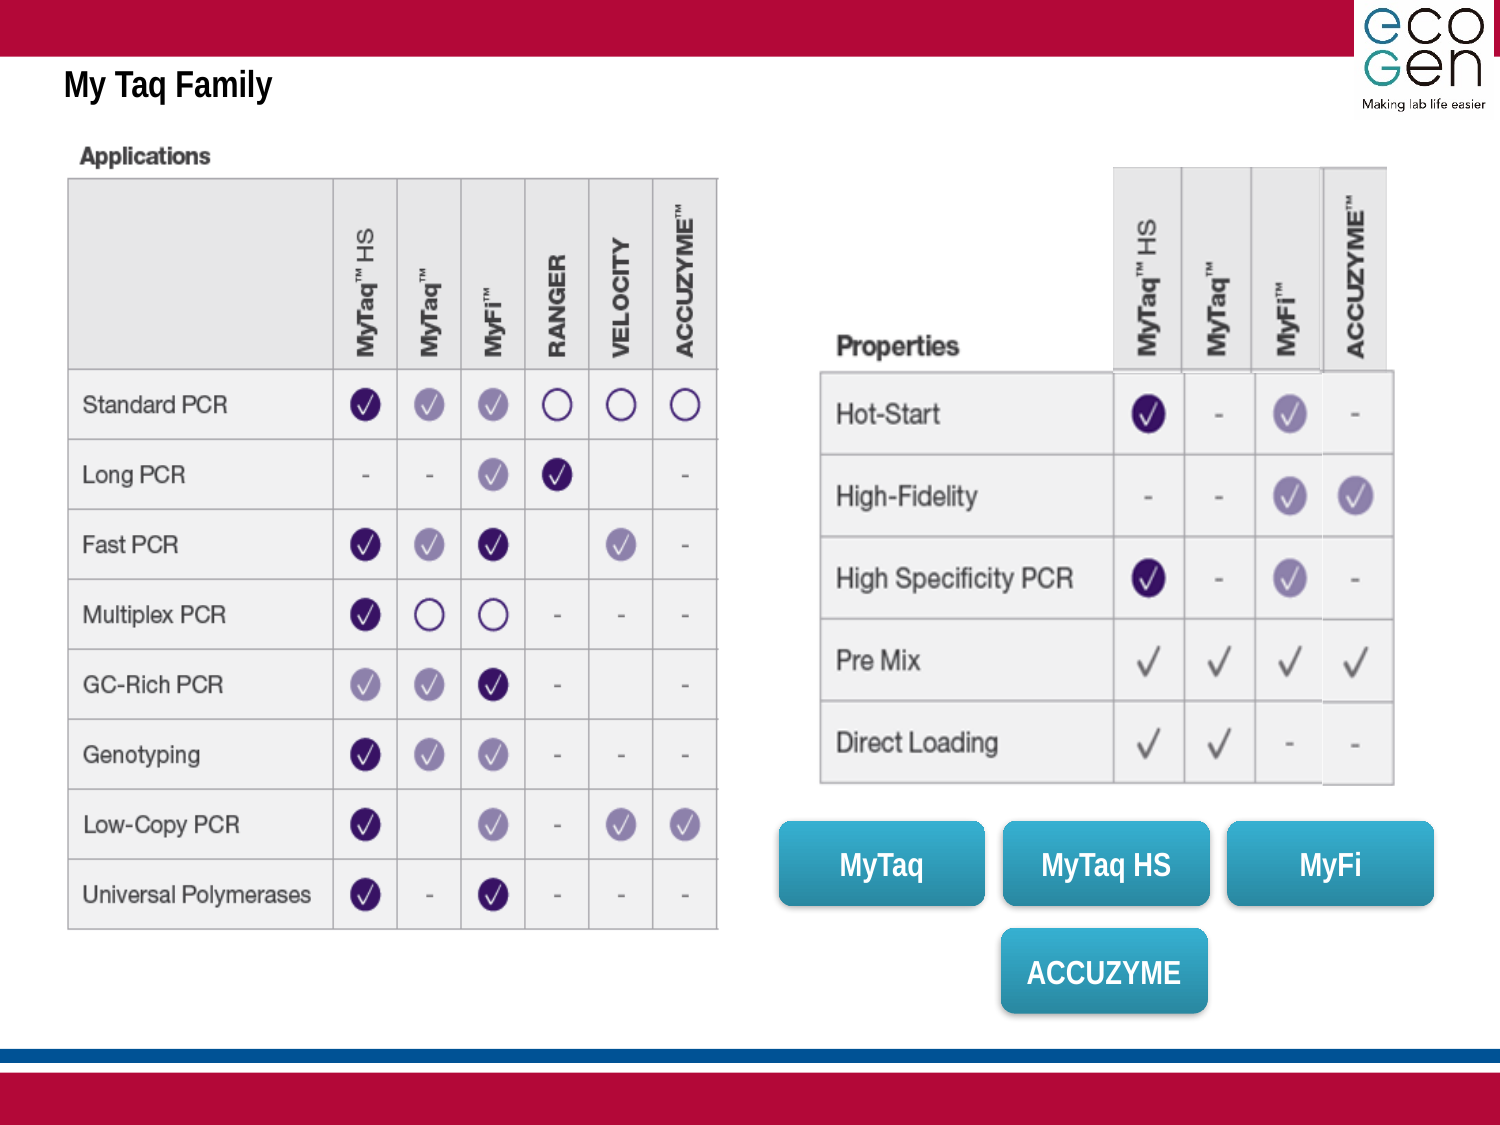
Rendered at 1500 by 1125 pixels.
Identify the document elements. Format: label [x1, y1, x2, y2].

picture [1354, 0, 1495, 120]
text_box [0, 0, 1500, 1125]
text_box [813, 164, 1396, 786]
picture [58, 131, 727, 940]
